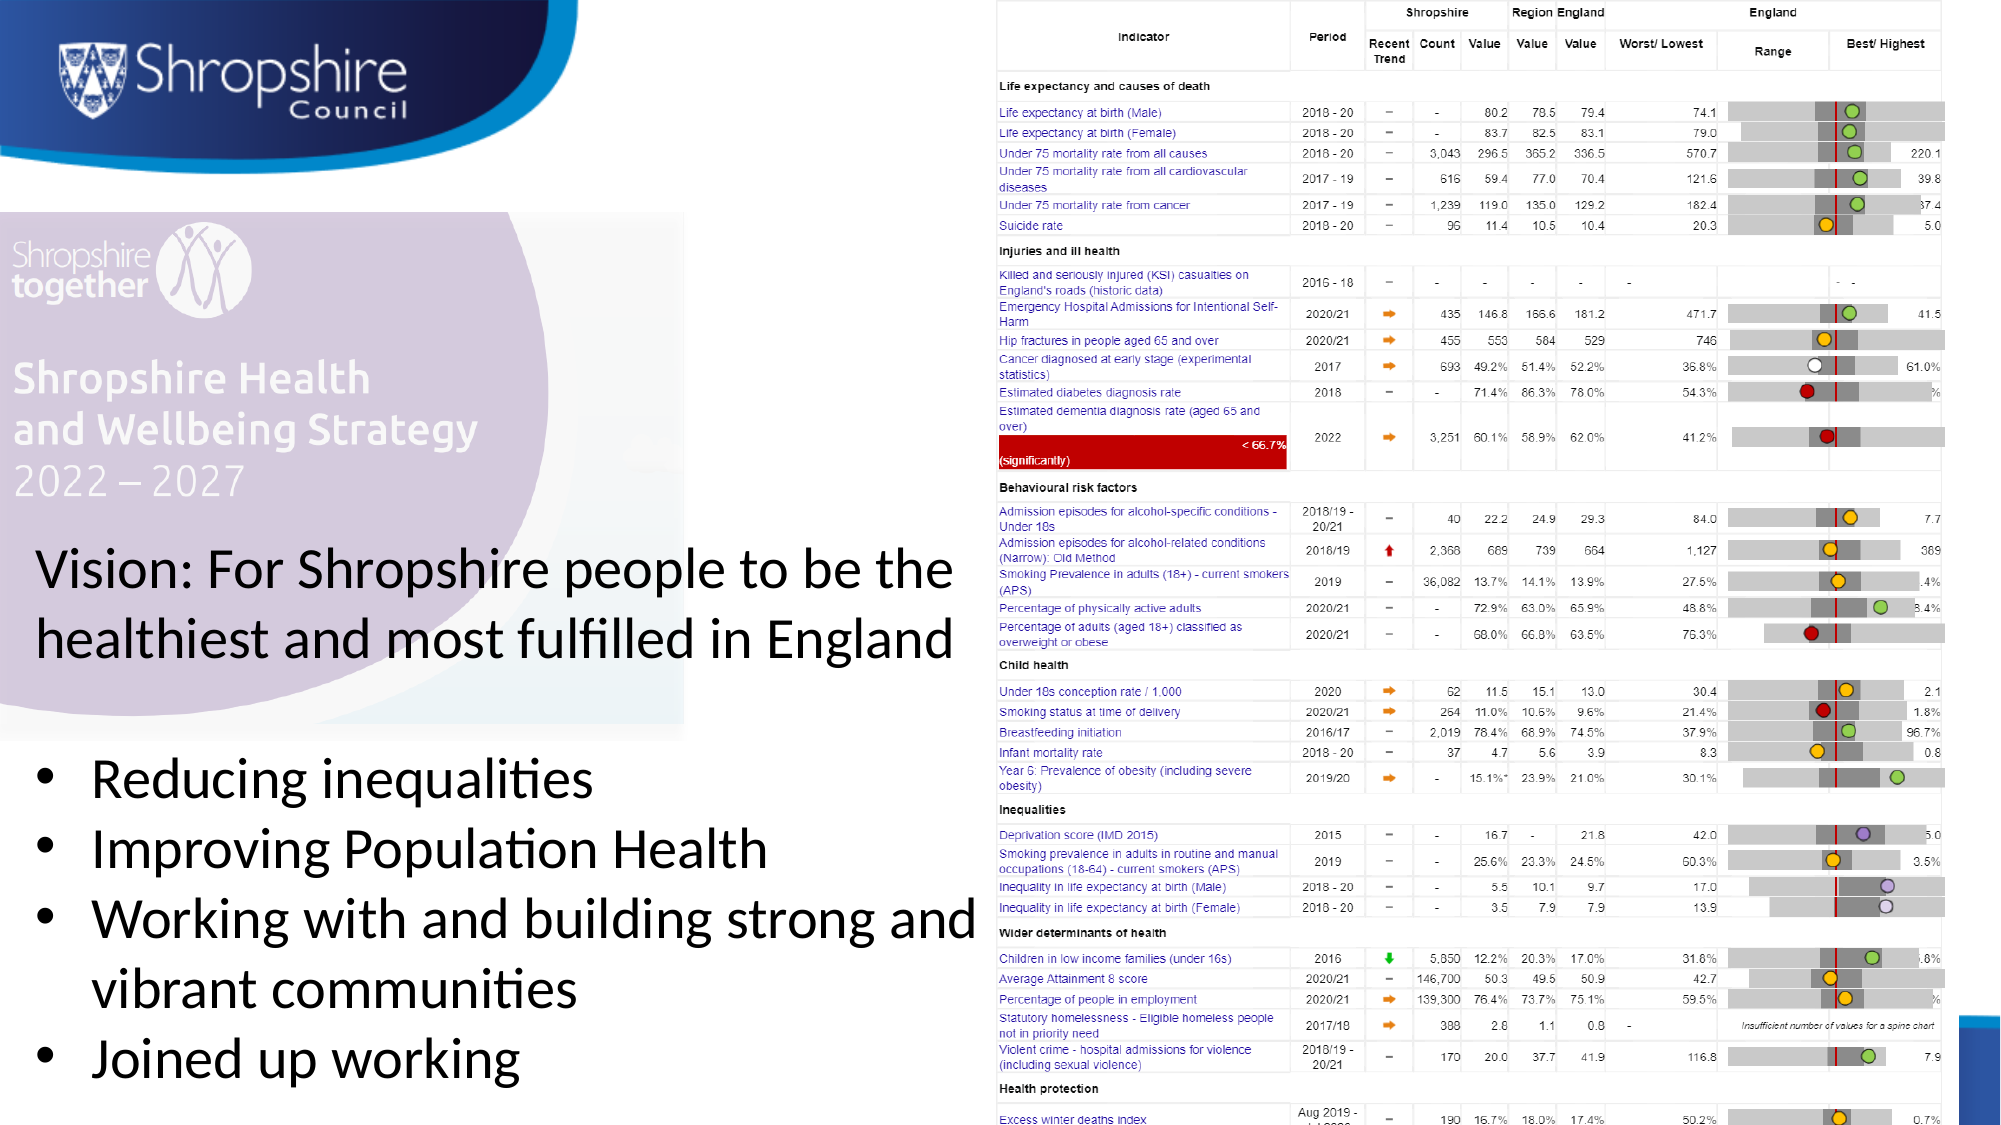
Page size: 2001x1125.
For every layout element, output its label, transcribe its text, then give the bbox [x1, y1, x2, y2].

text_box Vision: For Shropshire people to be the healthiest and most fulfilled in England Reducing inequalities Improving Population Health Working with and building strong and vibrant communities Joined up working [20, 522, 996, 1098]
picture [0, 0, 2001, 1125]
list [0, 212, 684, 724]
